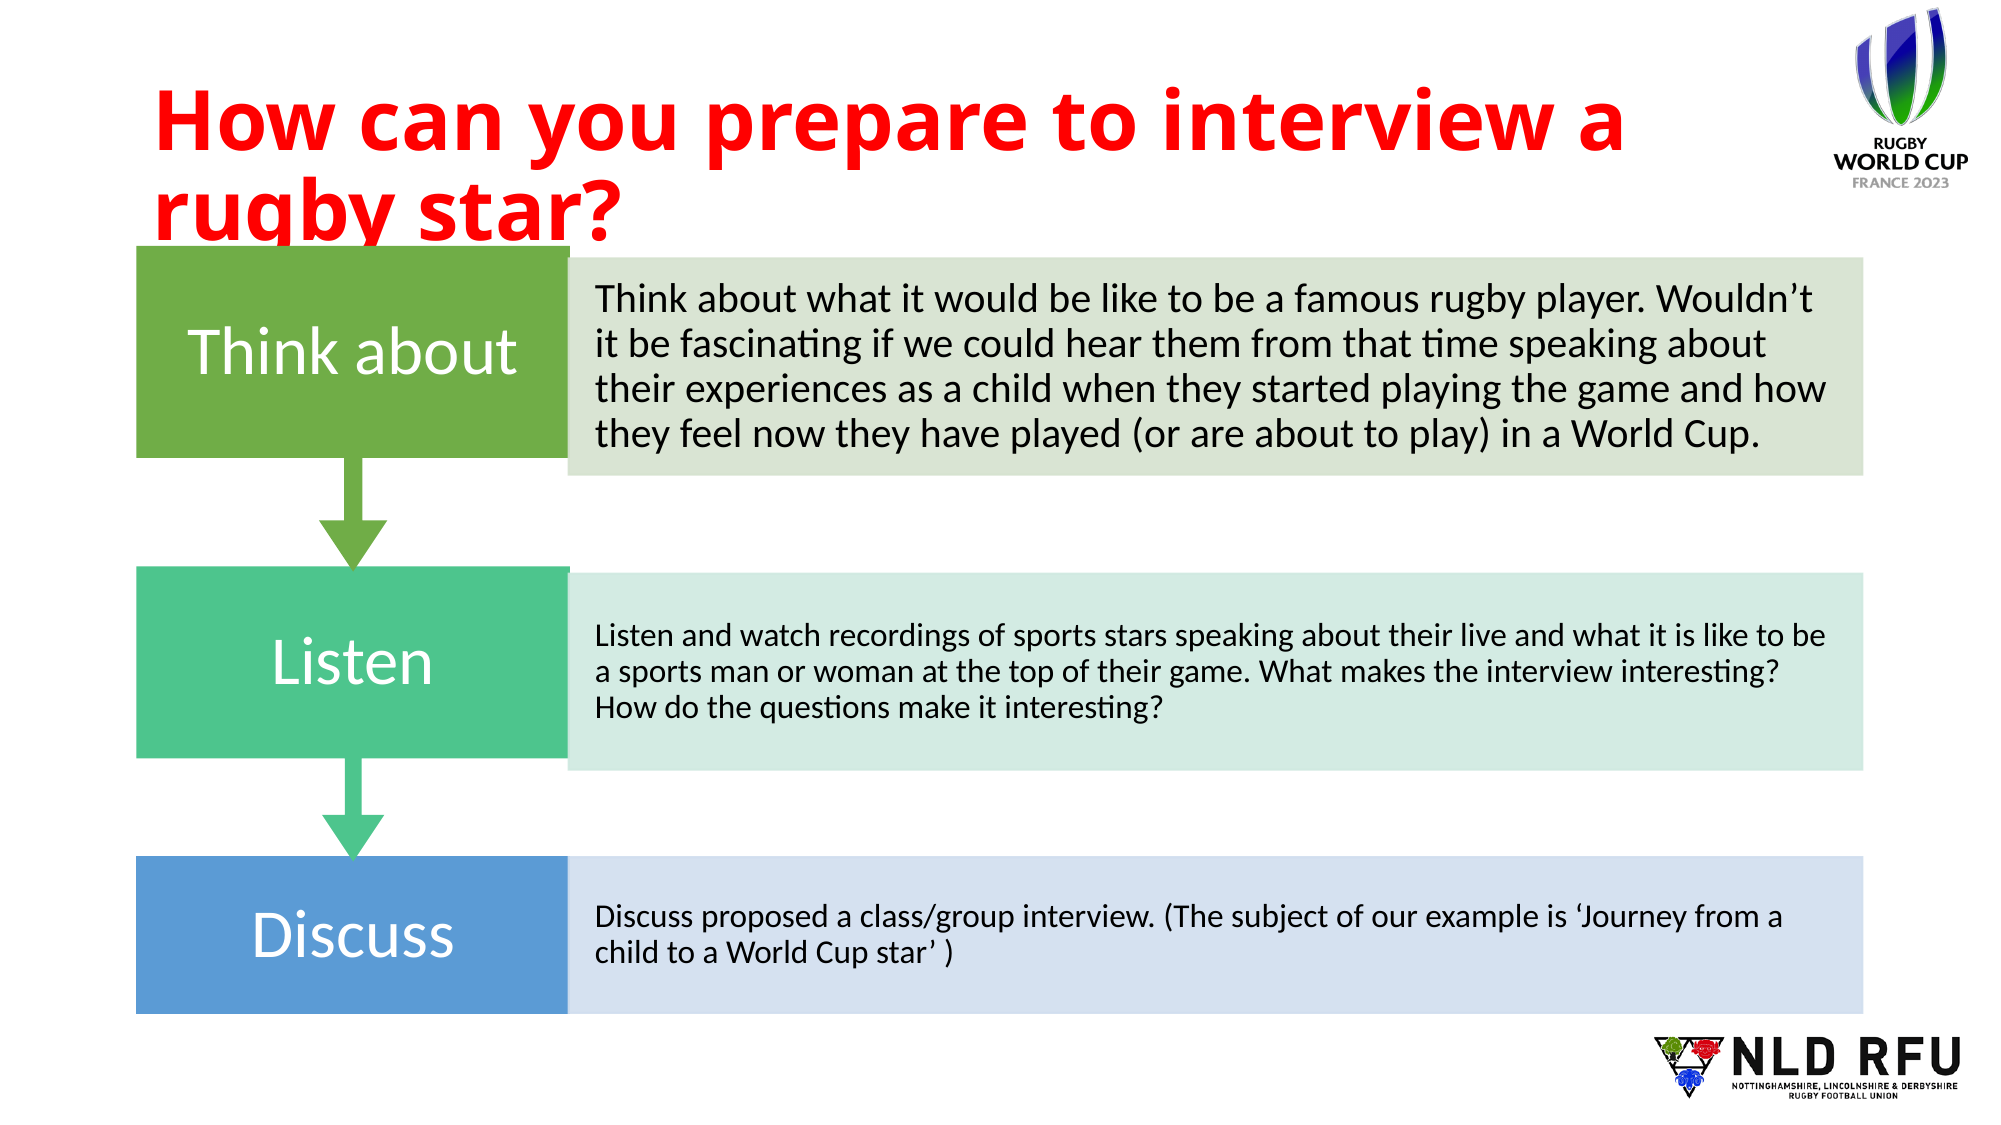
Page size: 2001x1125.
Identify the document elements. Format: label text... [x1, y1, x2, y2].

title How can you prepare to interview a rugby star? [137, 59, 1863, 246]
picture [1833, 7, 1968, 189]
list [137, 246, 1863, 1014]
picture [1647, 1036, 1968, 1107]
